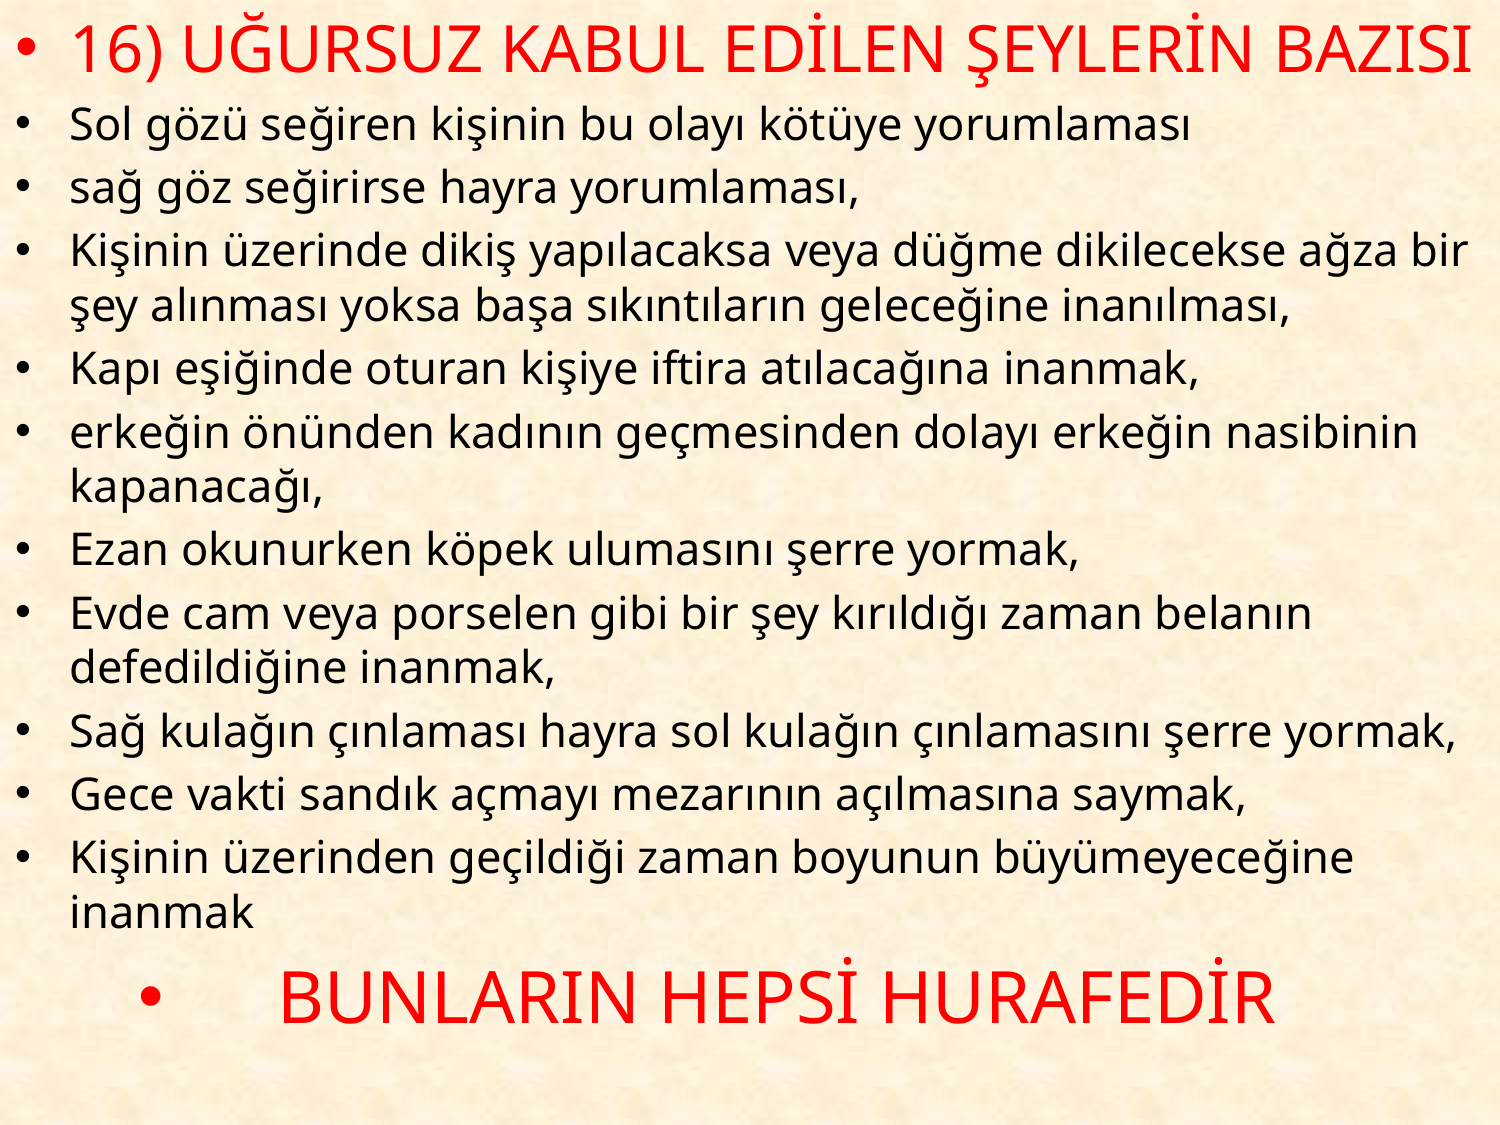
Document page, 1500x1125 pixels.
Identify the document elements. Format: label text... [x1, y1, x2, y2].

list 16) UĞURSUZ KABUL EDİLEN ŞEYLERİN BAZISI Sol gözü seğiren kişinin bu olayı kötüye yorumlaması sağ göz seğirirse hayra yorumlaması, Kişinin üzerinde dikiş yapılacaksa veya düğme dikilecekse ağza bir şey alınması yoksa başa sıkıntıların geleceğine inanılması, Kapı eşiğinde oturan kişiye iftira atılacağına inanmak, erkeğin önünden kadının geçmesinden dolayı erkeğin nasibinin kapanacağı, Ezan okunurken köpek ulumasını şerre yormak, Evde cam veya porselen gibi bir şey kırıldığı zaman belanın defedildiğine inanmak, Sağ kulağın çınlaması hayra sol kulağın çınlamasını şerre yormak, Gece vakti sandık açmayı mezarının açılmasına saymak, Kişinin üzerinden geçildiği zaman boyunun büyümeyeceğine inanmak BUNLARIN HEPSİ HURAFEDİR [0, 0, 1500, 1125]
